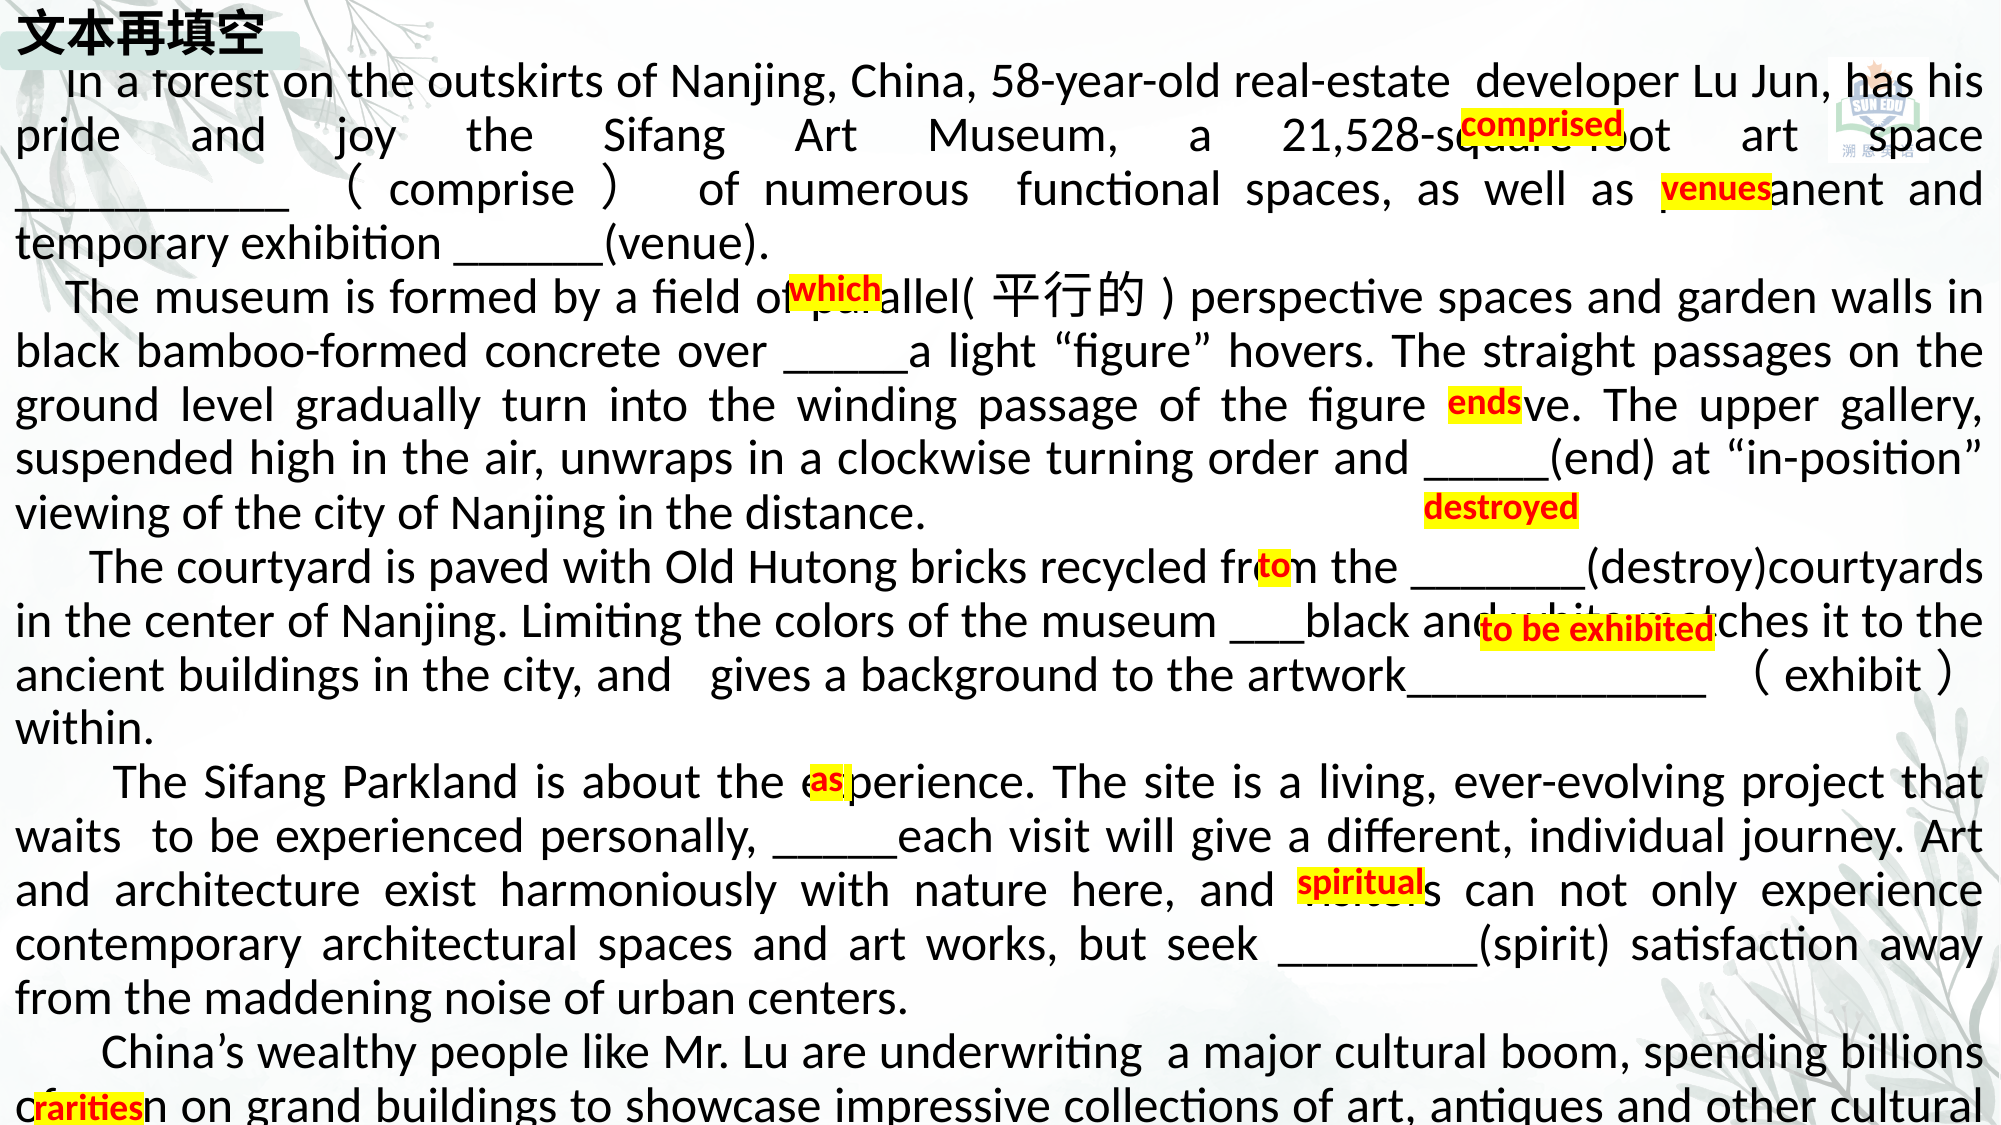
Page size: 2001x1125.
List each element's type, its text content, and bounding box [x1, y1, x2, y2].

text_box to be exhibited [1465, 596, 1732, 657]
text_box ends [1433, 369, 1947, 430]
text_box spiritual [1282, 850, 1447, 910]
text_box rarities [19, 1075, 180, 1125]
text_box venues [1596, 161, 1792, 217]
text_box to [1243, 532, 1322, 592]
text_box comprised [1446, 91, 1657, 151]
text_box which [773, 256, 1792, 317]
text_box destroyed [1408, 475, 1597, 535]
text_box In a forest on the outskirts of Nanjing, China, 58-year-old real-estate developer Lu Jun, has his pride and joy the Sifang Art Museum, a 21,528-square-foot art space ___________（comprise） of numerous functional spaces, as well as permanent and temporary exhibition ______(venue). The museum is formed by a field of parallel(平行的) perspective spaces and garden walls in black bamboo-formed concrete over _____a light “figure” hovers. The straight passages on the ground level gradually turn into the winding passage of the figure above. The upper gallery, suspended high in the air, unwraps in a clockwise turning order and _____(end) at “in-position” viewing of the city of Nanjing in the distance. The courtyard is paved with Old Hutong bricks recycled from the _______(destroy)courtyards in the center of Nanjing. Limiting the colors of the museum ___black and white matches it to the ancient buildings in the city, and gives a background to the artwork____________（exhibit） within. The Sifang Parkland is about the experience. The site is a living, ever-evolving project that waits to be experienced personally, _____each visit will give a different, individual journey. Art and architecture exist harmoniously with nature here, and visitors can not only experience contemporary architectural spaces and art works, but seek ________(spirit) satisfaction away from the maddening noise of urban centers. China’s wealthy people like Mr. Lu are underwriting a major cultural boom, spending billions of yuan on grand buildings to showcase impressive collections of art, antiques and other cultural _______(rare). [0, 46, 2000, 1125]
text_box 文本再填空 [0, 30, 301, 72]
text_box as [795, 746, 900, 807]
text_box [0, 0, 2000, 46]
